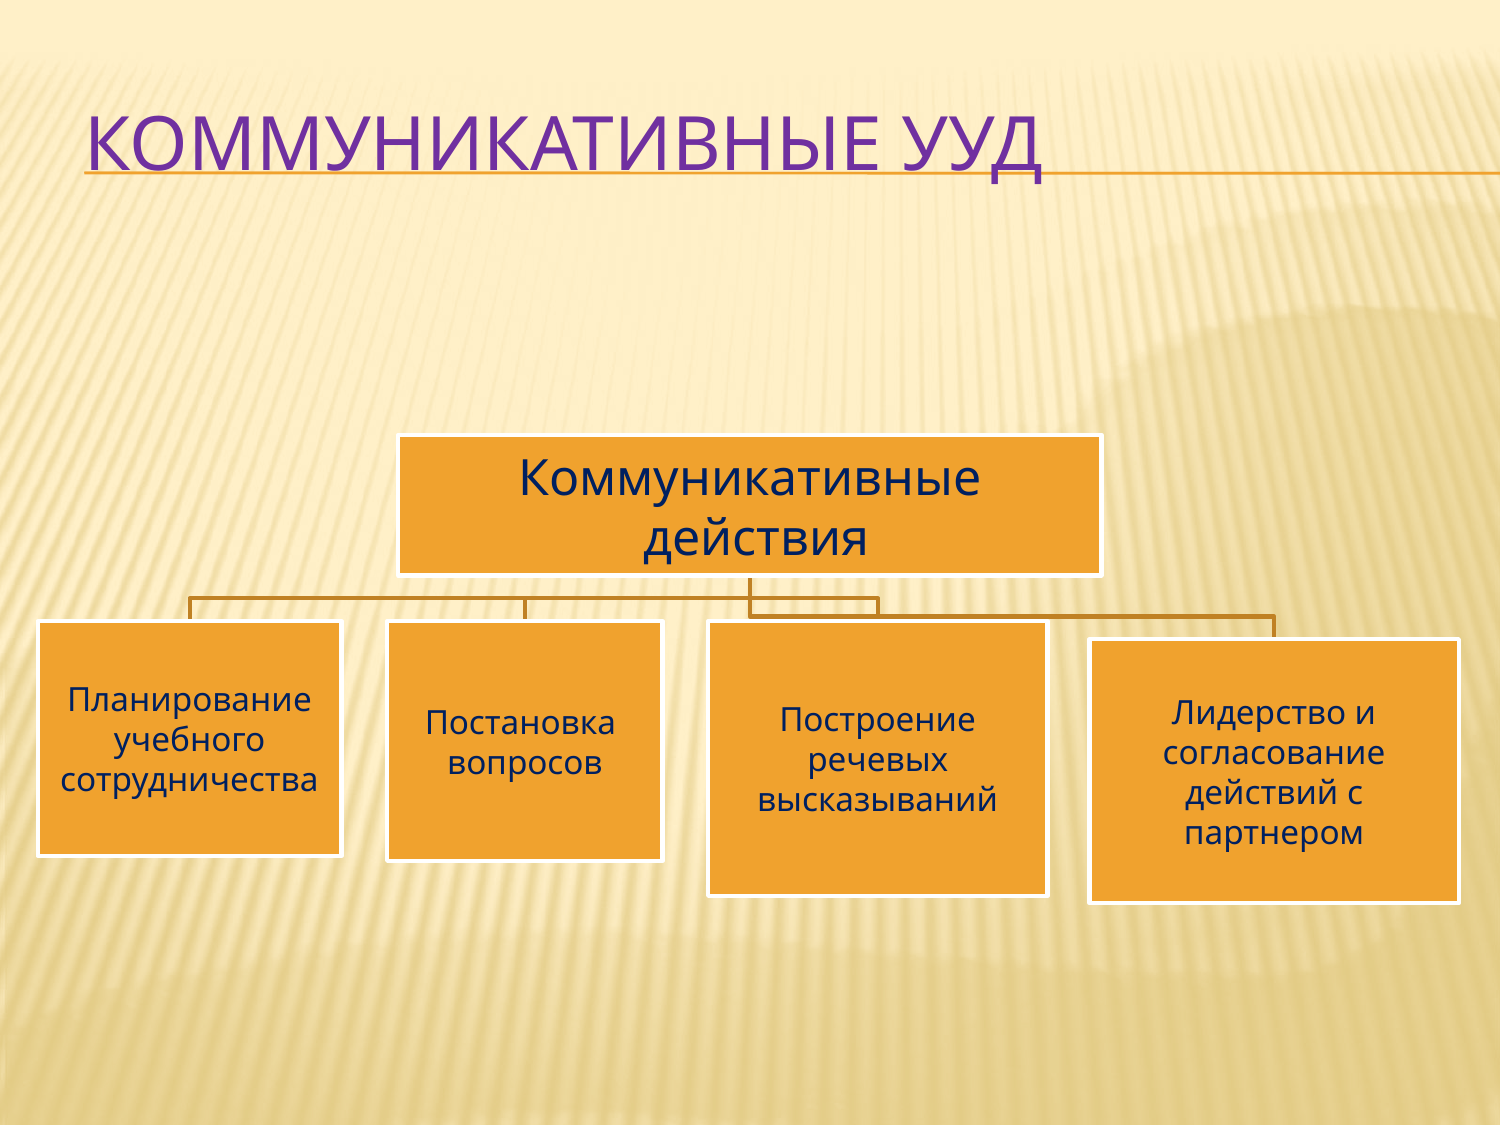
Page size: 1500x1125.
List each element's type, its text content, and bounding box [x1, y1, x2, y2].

title Коммуникативные УУД [70, 46, 1421, 235]
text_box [36, 314, 1464, 1017]
